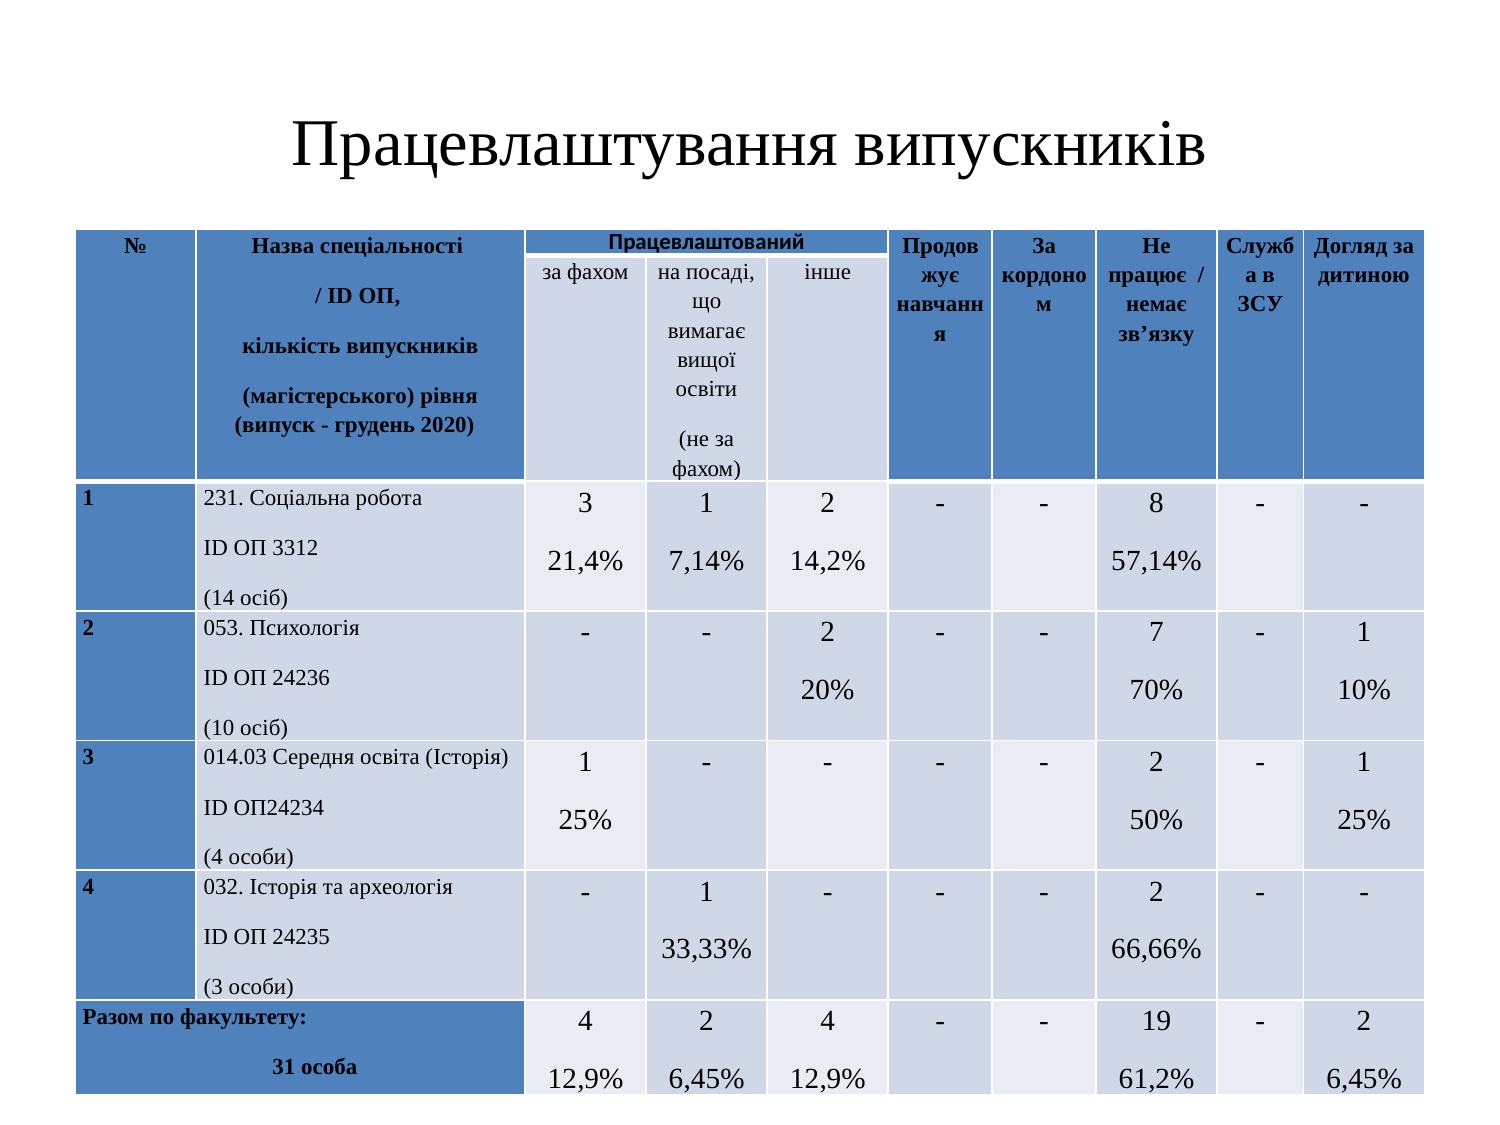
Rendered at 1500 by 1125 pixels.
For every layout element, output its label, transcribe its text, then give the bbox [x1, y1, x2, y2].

table_cell 3 [76, 741, 195, 869]
table_cell - [526, 612, 645, 740]
table_cell 4 [76, 871, 195, 999]
table_cell 231. Соціальна робота ID ОП 3312 (14 осіб) [197, 484, 524, 610]
table_cell 2 6,45% [1304, 1001, 1424, 1094]
table_cell 7 70% [1097, 612, 1216, 740]
table_cell 1 33,33% [647, 871, 766, 999]
table_header За кордоном [993, 230, 1095, 479]
table_cell - [889, 484, 991, 610]
table_cell 2 66,66% [1097, 871, 1216, 999]
table_cell - [993, 871, 1095, 999]
table_header № [76, 230, 195, 479]
table_cell - [1218, 1001, 1303, 1094]
table_cell 1 25% [1304, 741, 1424, 869]
table_cell 2 20% [768, 612, 887, 740]
table_cell - [993, 741, 1095, 869]
table_cell - [1218, 612, 1303, 740]
table_cell - [1304, 484, 1424, 610]
table_header Догляд за дитиною [1304, 230, 1424, 479]
table_cell 014.03 Середня освіта (Історія) ID ОП24234 (4 особи) [197, 741, 524, 869]
table_header Служба в ЗСУ [1218, 230, 1303, 479]
table_cell - [1218, 871, 1303, 999]
table_cell - [647, 612, 766, 740]
table_header Не працює / немає звʼязку [1097, 230, 1216, 479]
table_cell - [768, 871, 887, 999]
table_cell - [993, 484, 1095, 610]
table_cell 1 [76, 484, 195, 610]
table_cell 2 50% [1097, 741, 1216, 869]
table_cell - [993, 612, 1095, 740]
table_cell 4 12,9% [768, 1001, 887, 1094]
table_cell - [993, 1001, 1095, 1094]
table_cell - [768, 741, 887, 869]
table_cell - [1304, 871, 1424, 999]
table_cell 2 14,2% [768, 482, 887, 610]
table_cell на посаді, що вимагає вищої освіти (не за фахом) [647, 258, 766, 480]
table_cell 8 57,14% [1097, 484, 1216, 610]
table_cell 1 10% [1304, 612, 1424, 740]
table_cell - [889, 612, 991, 740]
table_cell 1 25% [526, 741, 645, 869]
table_cell 1 7,14% [647, 482, 766, 610]
title Працевлаштування випускників [75, 45, 1425, 228]
table_cell 19 61,2% [1097, 1001, 1216, 1094]
table_cell - [889, 1001, 991, 1094]
table_cell 4 12,9% [526, 1001, 645, 1094]
table_cell - [1218, 484, 1303, 610]
table_cell Разом по факультету: 31 особа [76, 1001, 524, 1094]
table_cell - [1218, 741, 1303, 869]
table_cell 3 21,4% [526, 482, 645, 610]
table_cell - [889, 741, 991, 869]
table_header Назва спеціальності / ID ОП, кількість випускників (магістерського) рівня (випуск - грудень 2020) [197, 230, 524, 479]
table_cell - [647, 741, 766, 869]
table_cell 2 6,45% [647, 1001, 766, 1094]
table_header Працевлаштований [526, 230, 887, 253]
table_cell - [889, 871, 991, 999]
table_cell за фахом [526, 258, 645, 480]
table_cell 053. Психологія ID ОП 24236 (10 осіб) [197, 612, 524, 740]
table_cell 2 [76, 612, 195, 740]
table_cell інше [768, 258, 887, 480]
table_cell 032. Історія та археологія ID ОП 24235 (3 особи) [197, 871, 524, 999]
table_cell - [526, 871, 645, 999]
table_header Продовжує навчання [889, 230, 991, 479]
